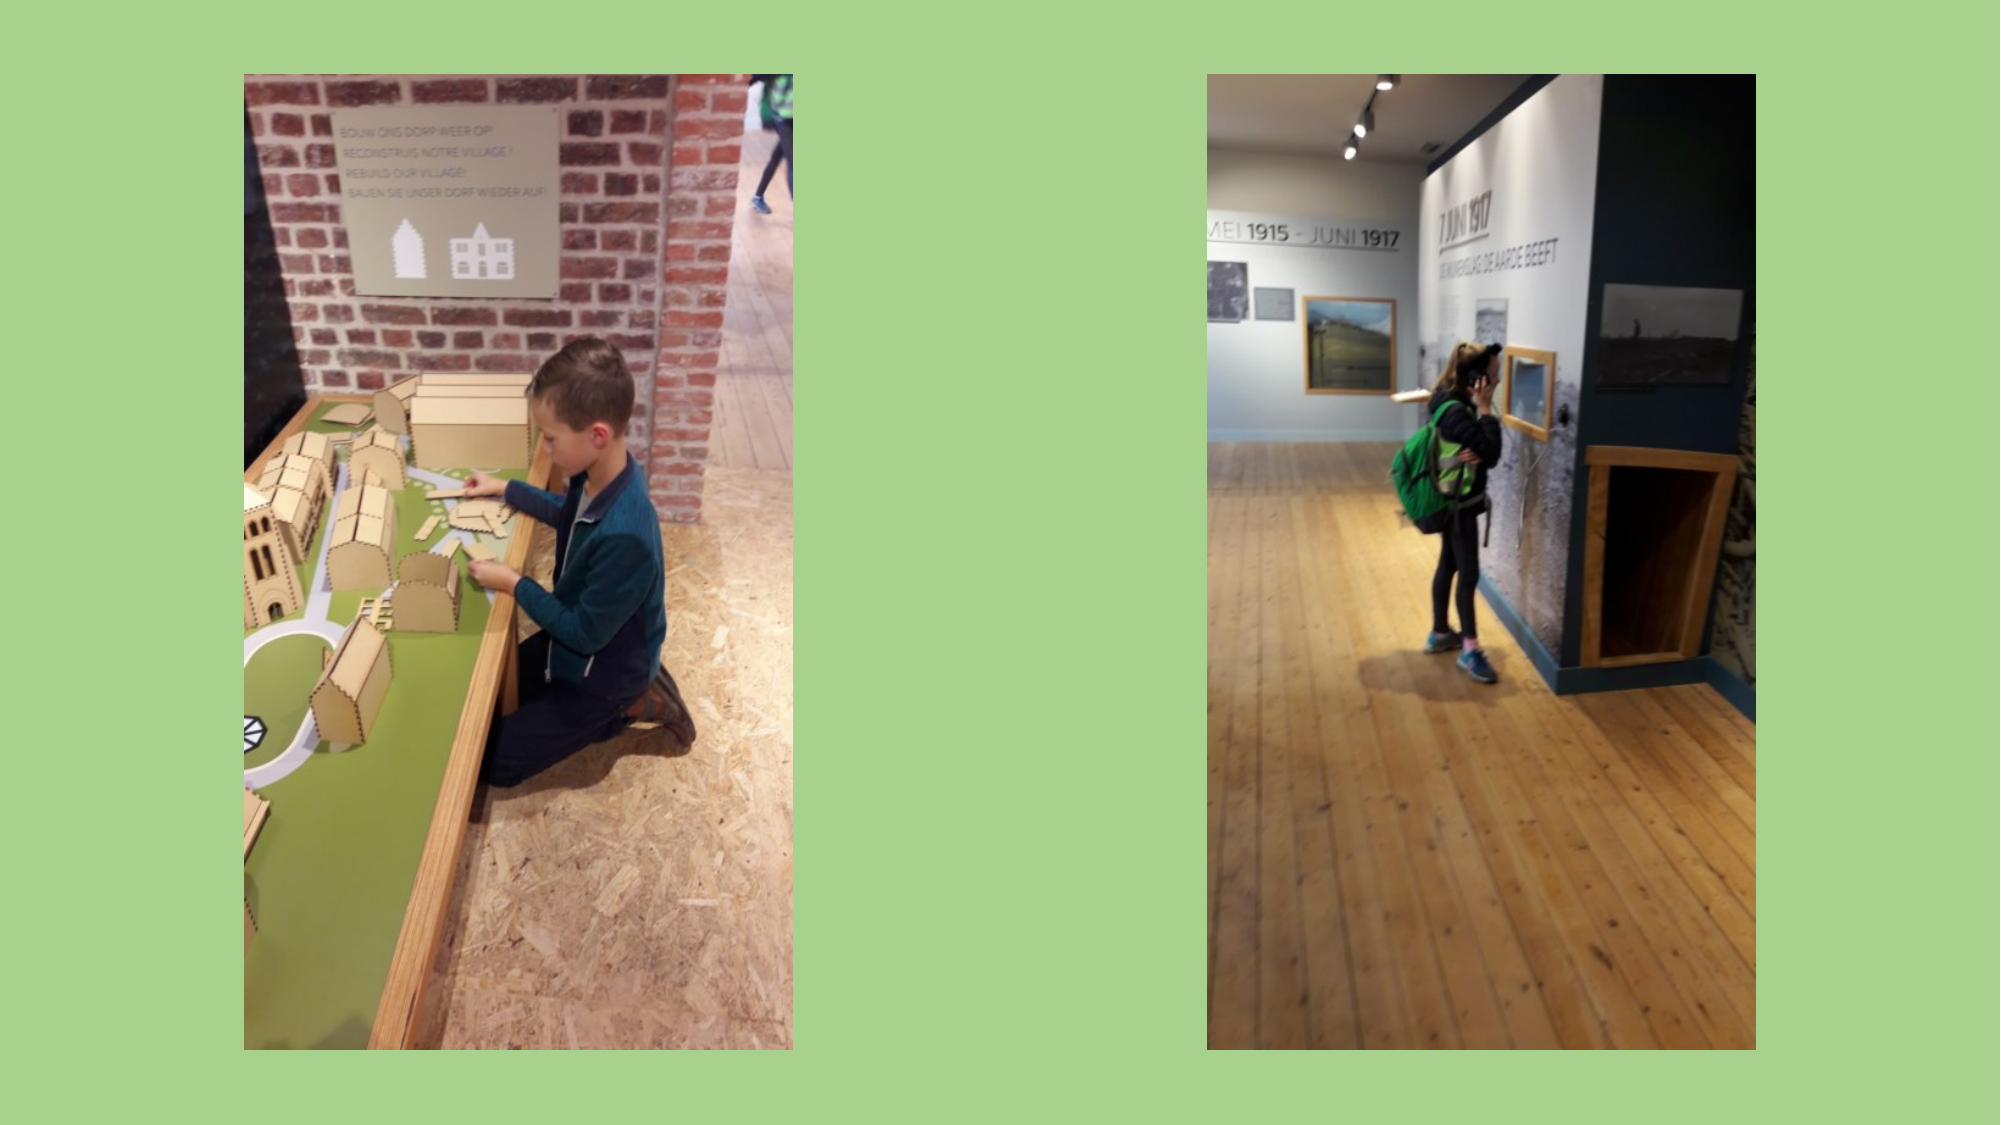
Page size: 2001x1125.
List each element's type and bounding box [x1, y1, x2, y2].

picture [244, 74, 793, 1050]
picture [1206, 74, 1756, 1050]
